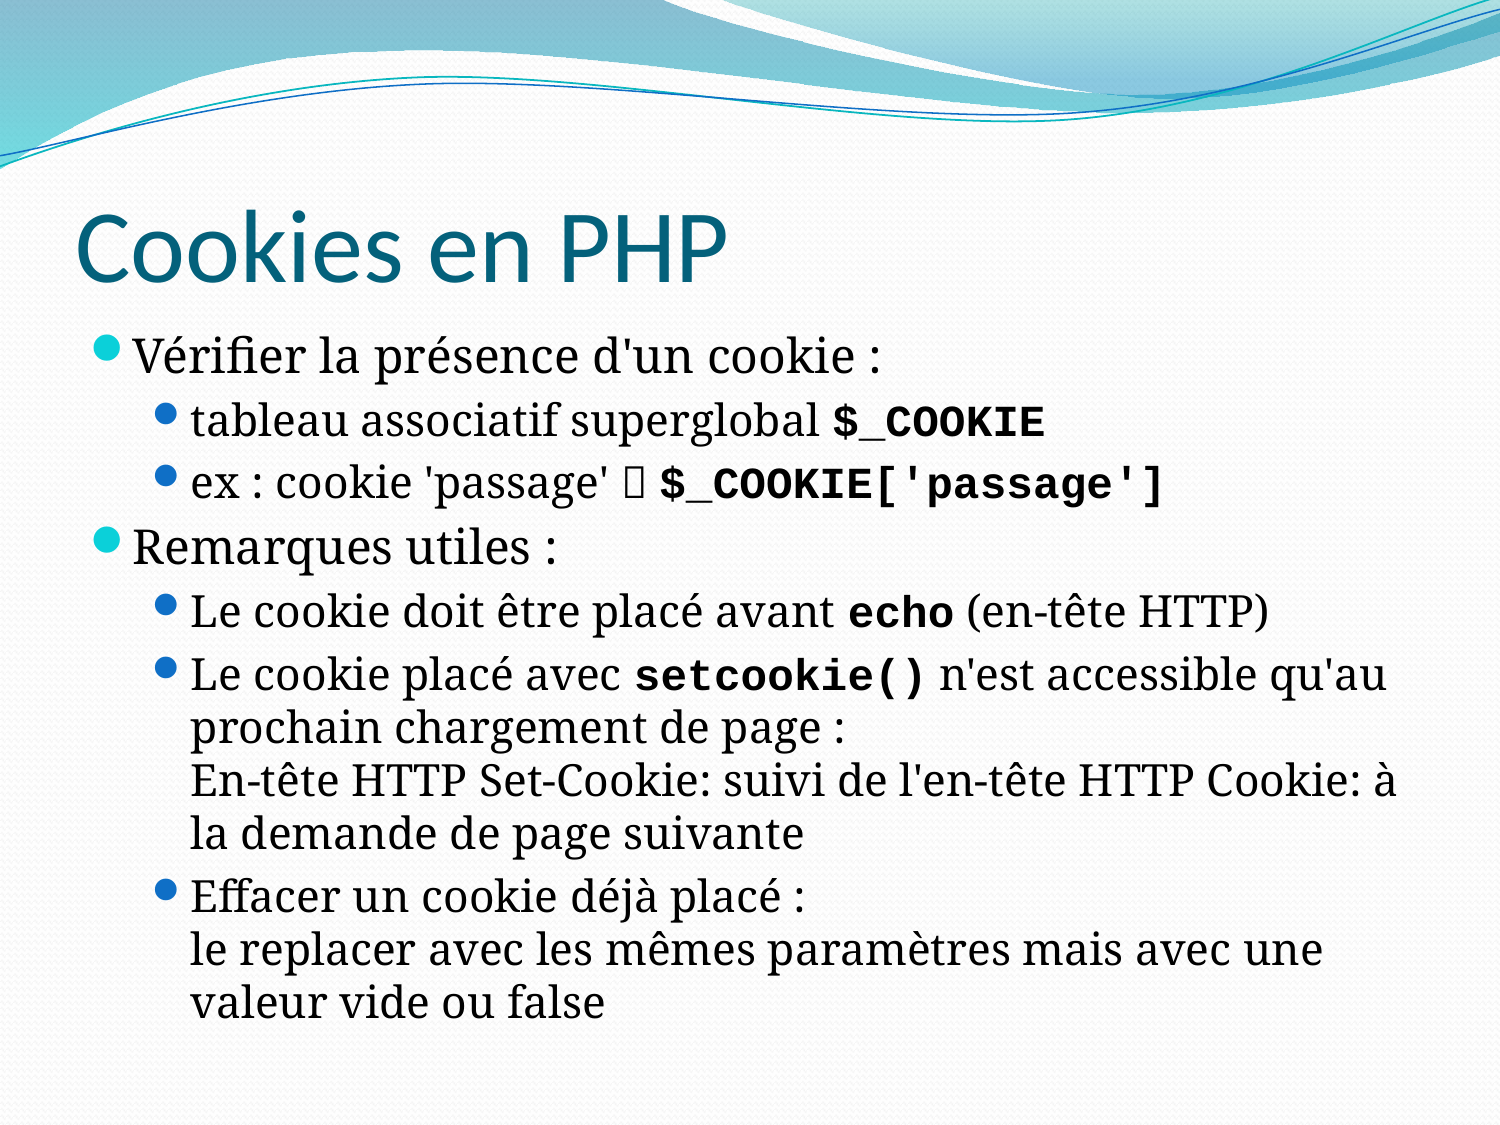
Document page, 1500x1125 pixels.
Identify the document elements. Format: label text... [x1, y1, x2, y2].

list Vérifier la présence d'un cookie : tableau associatif superglobal $_COOKIE ex : cookie 'passage'  $_COOKIE['passage'] Remarques utiles : Le cookie doit être placé avant echo (en-tête HTTP) Le cookie placé avec setcookie() n'est accessible qu'au prochain chargement de page : En-tête HTTP Set-Cookie: suivi de l'en-tête HTTP Cookie: à la demande de page suivante Effacer un cookie déjà placé : le replacer avec les mêmes paramètres mais avec une valeur vide ou false [75, 317, 1425, 1038]
title Cookies en PHP [75, 115, 1425, 303]
